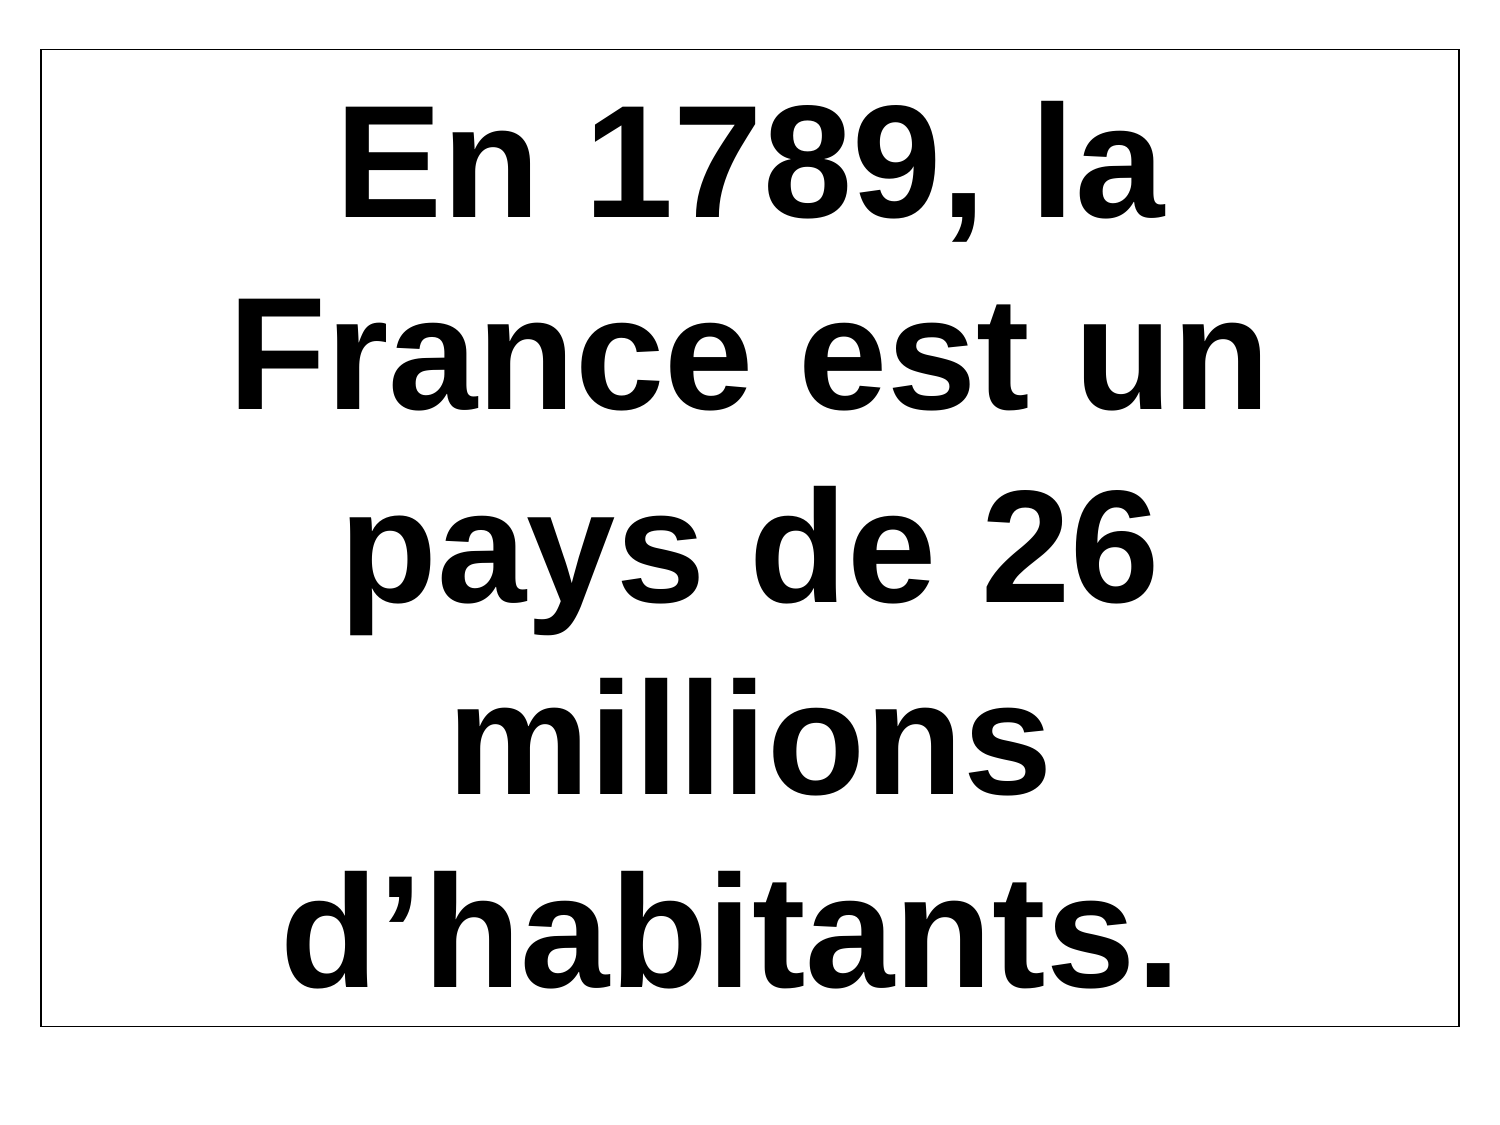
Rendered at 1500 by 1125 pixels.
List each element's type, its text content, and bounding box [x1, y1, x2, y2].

text_box En 1789, la France est un pays de 26 millions d’habitants. [41, 49, 1459, 1027]
